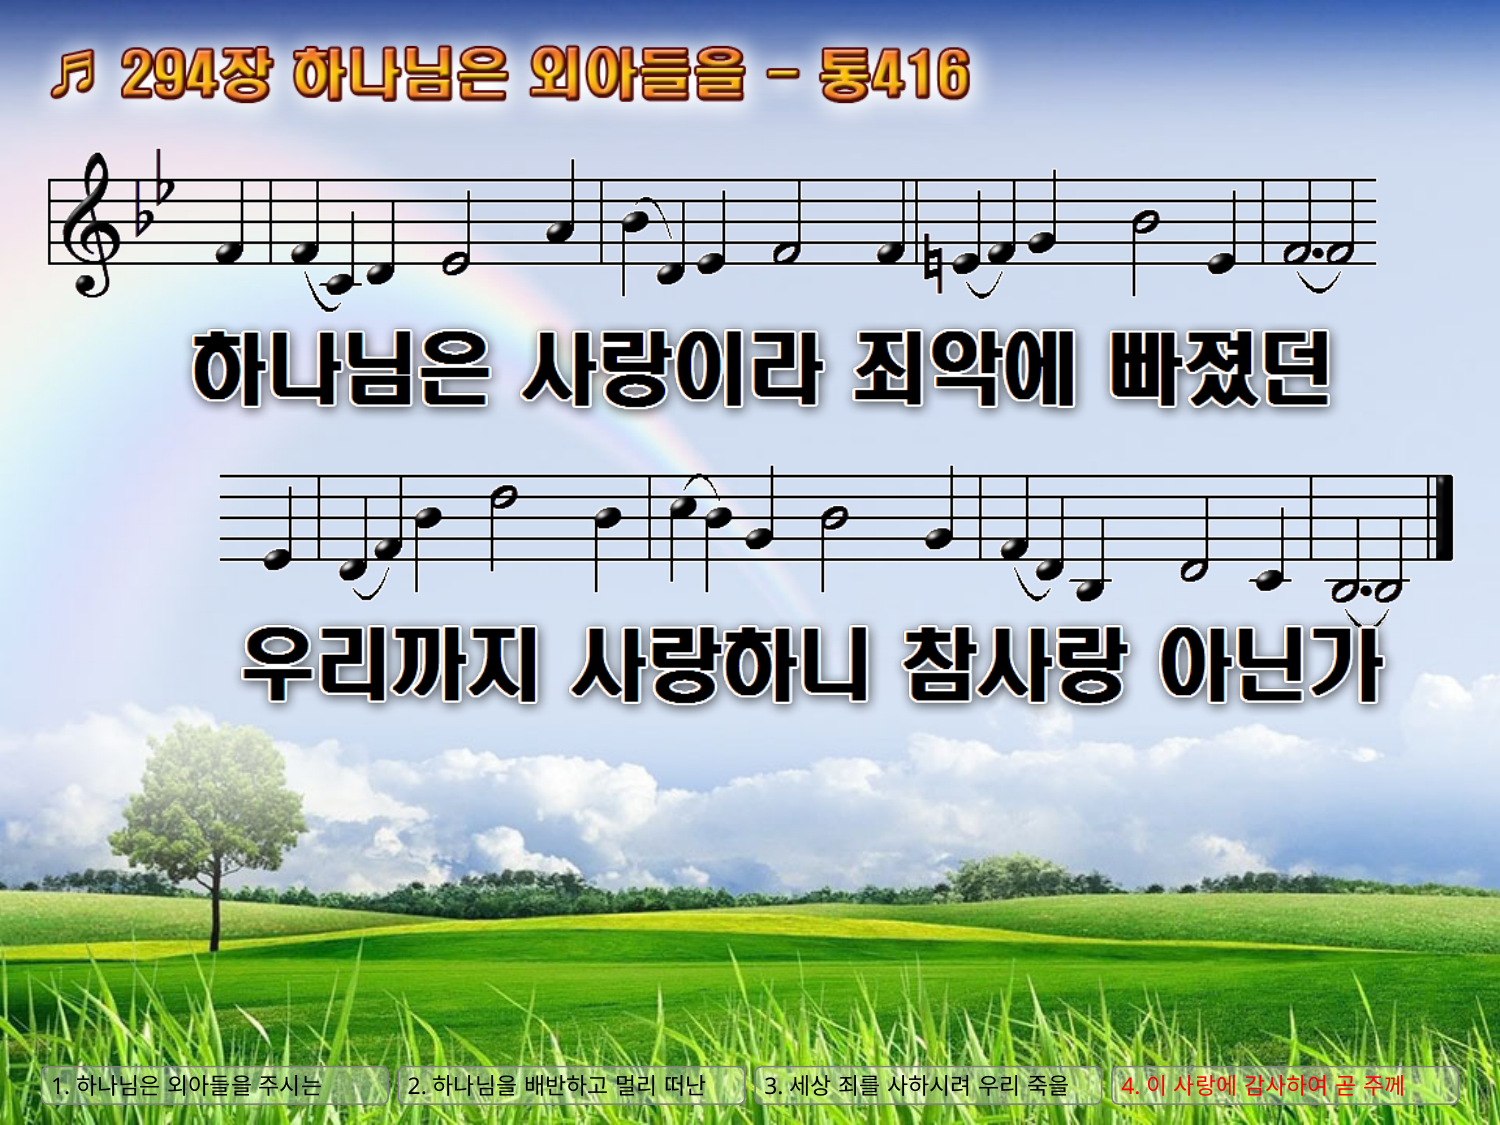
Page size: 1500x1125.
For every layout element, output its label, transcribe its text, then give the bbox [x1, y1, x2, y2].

text_box 1.하나님은 외아들을 주시는 [41, 1066, 389, 1105]
text_box 4.이 사랑에 감사하여 곧 주께 [1111, 1066, 1459, 1105]
text_box 3.세상 죄를 사하시려 우리 죽을 [755, 1066, 1102, 1105]
picture [0, 0, 1500, 1125]
text_box 2.하나님을 배반하고 멀리 떠난 [398, 1066, 745, 1105]
